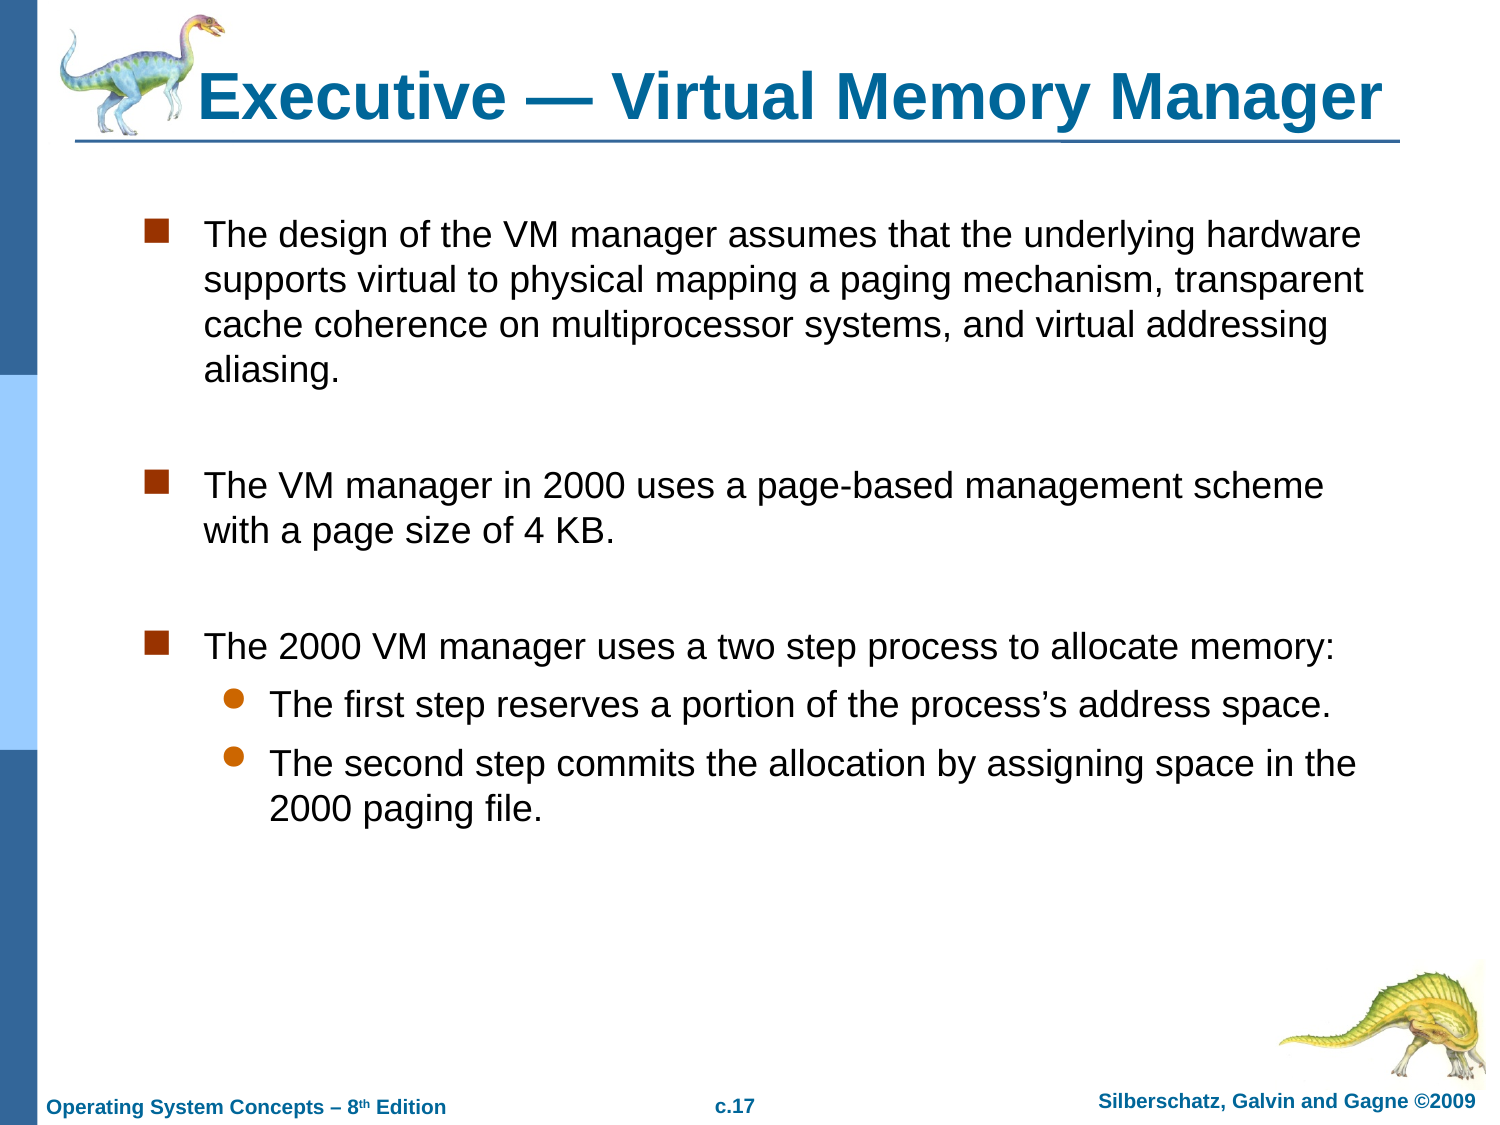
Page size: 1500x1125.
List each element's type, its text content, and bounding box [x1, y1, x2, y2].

picture [1275, 959, 1486, 1090]
picture [46, 0, 243, 149]
list The design of the VM manager assumes that the underlying hardware supports virtual to physical mapping a paging mechanism, transparent cache coherence on multiprocessor systems, and virtual addressing aliasing. The VM manager in 2000 uses a page-based management scheme with a page size of 4 KB. The 2000 VM manager uses a two step process to allocate memory: The first step reserves a portion of the process’s address space. The second step commits the allocation by assigning space in the 2000 paging file. [132, 202, 1389, 946]
title Executive — Virtual Memory Manager [156, 45, 1426, 141]
